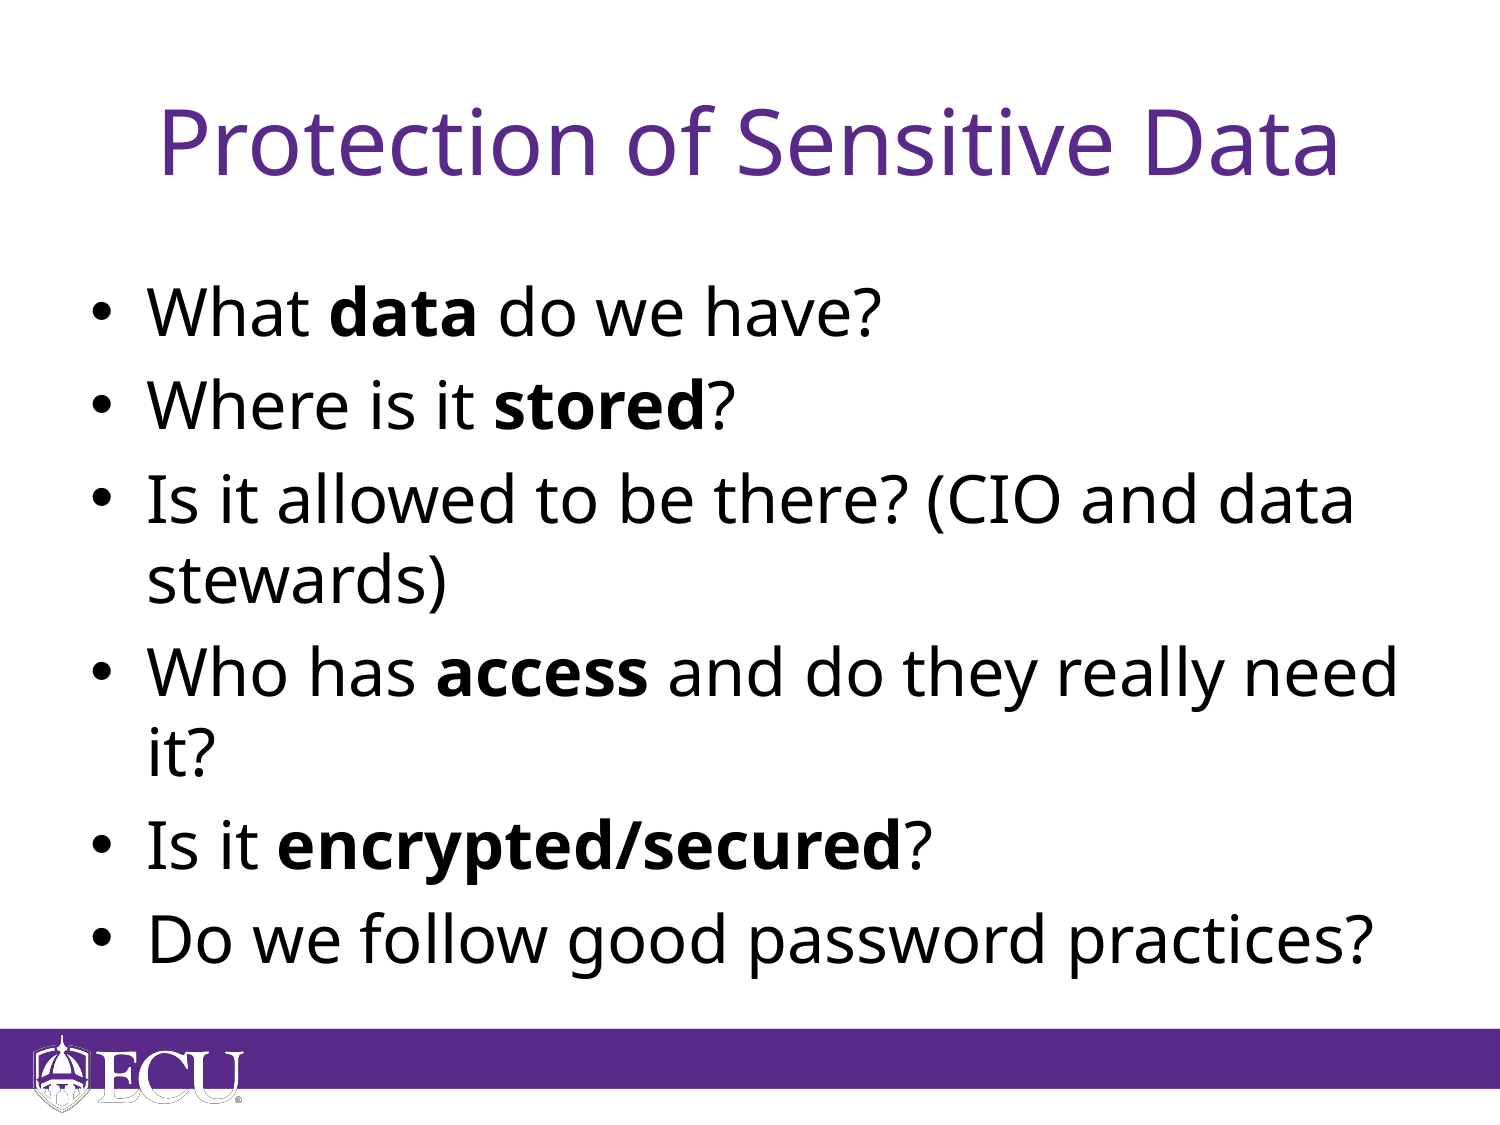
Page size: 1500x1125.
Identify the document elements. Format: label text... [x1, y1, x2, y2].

text_box [0, 1028, 1500, 1089]
title Protection of Sensitive Data [75, 45, 1425, 233]
picture [33, 1035, 244, 1113]
list What data do we have? Where is it stored? Is it allowed to be there? (CIO and data stewards) Who has access and do they really need it? Is it encrypted/secured? Do we follow good password practices? [75, 262, 1425, 1005]
